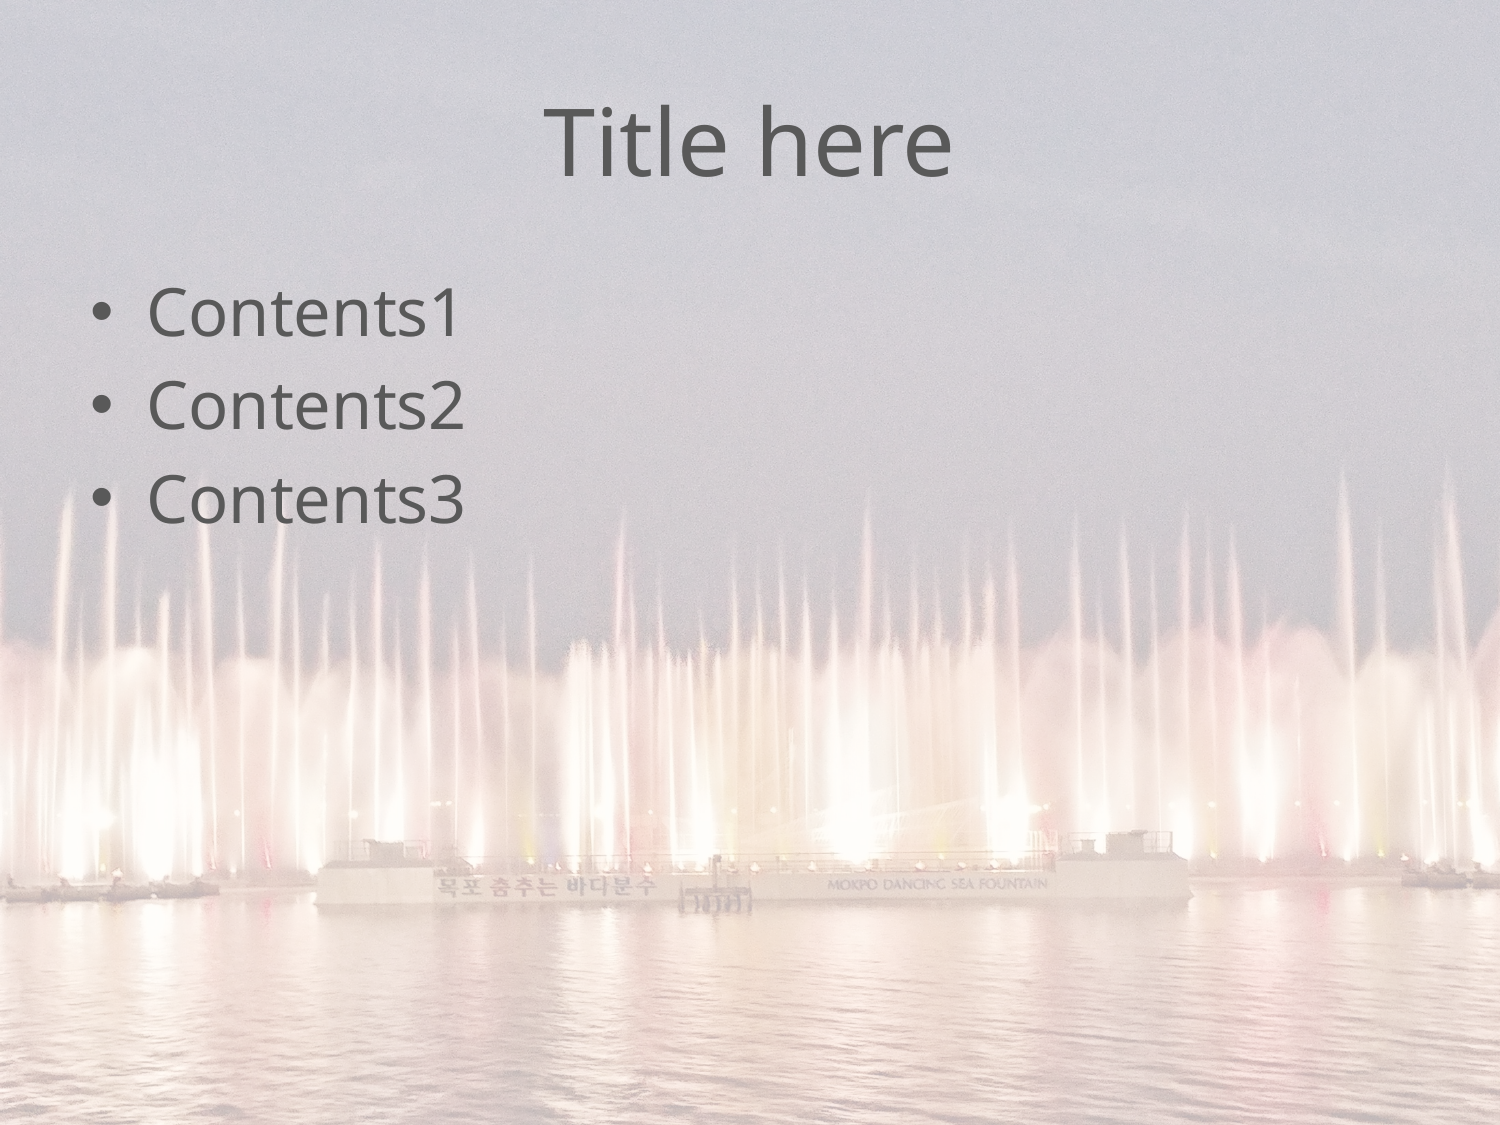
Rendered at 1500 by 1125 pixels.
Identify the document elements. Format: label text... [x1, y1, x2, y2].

text_box [0, 0, 1500, 1125]
list Contents1 Contents2 Contents3 [75, 262, 1425, 1005]
title Title here [75, 45, 1425, 233]
